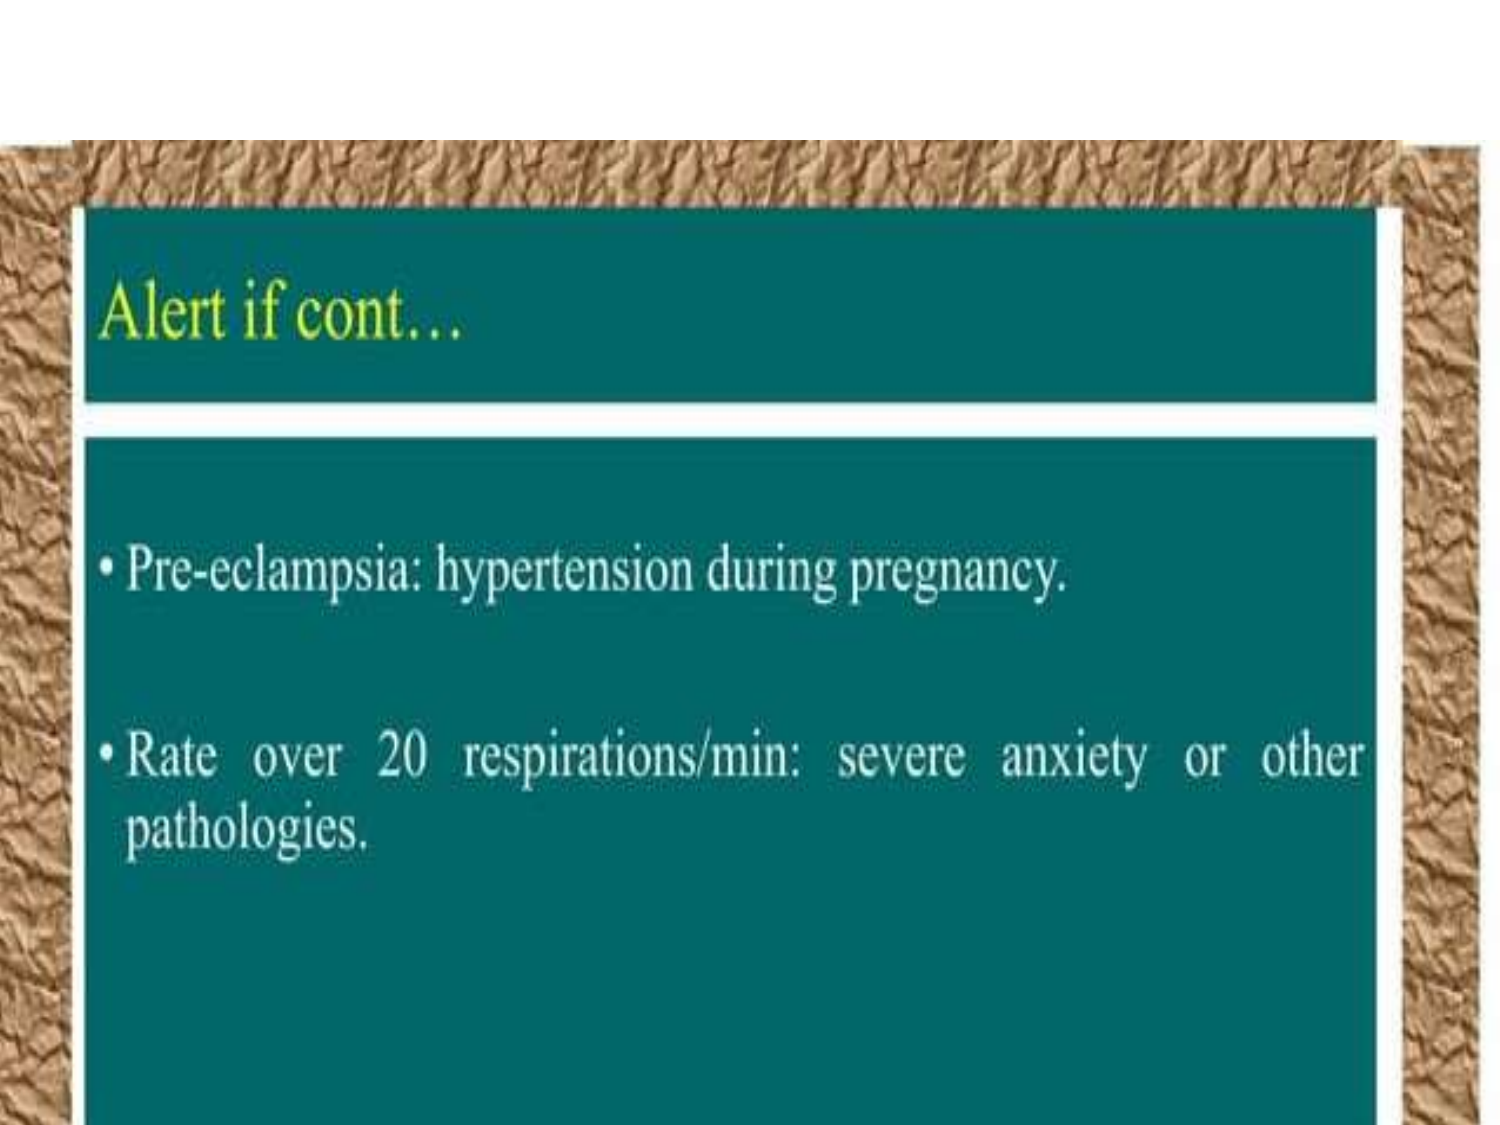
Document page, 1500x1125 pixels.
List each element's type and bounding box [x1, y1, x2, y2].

picture [0, 139, 1500, 1125]
